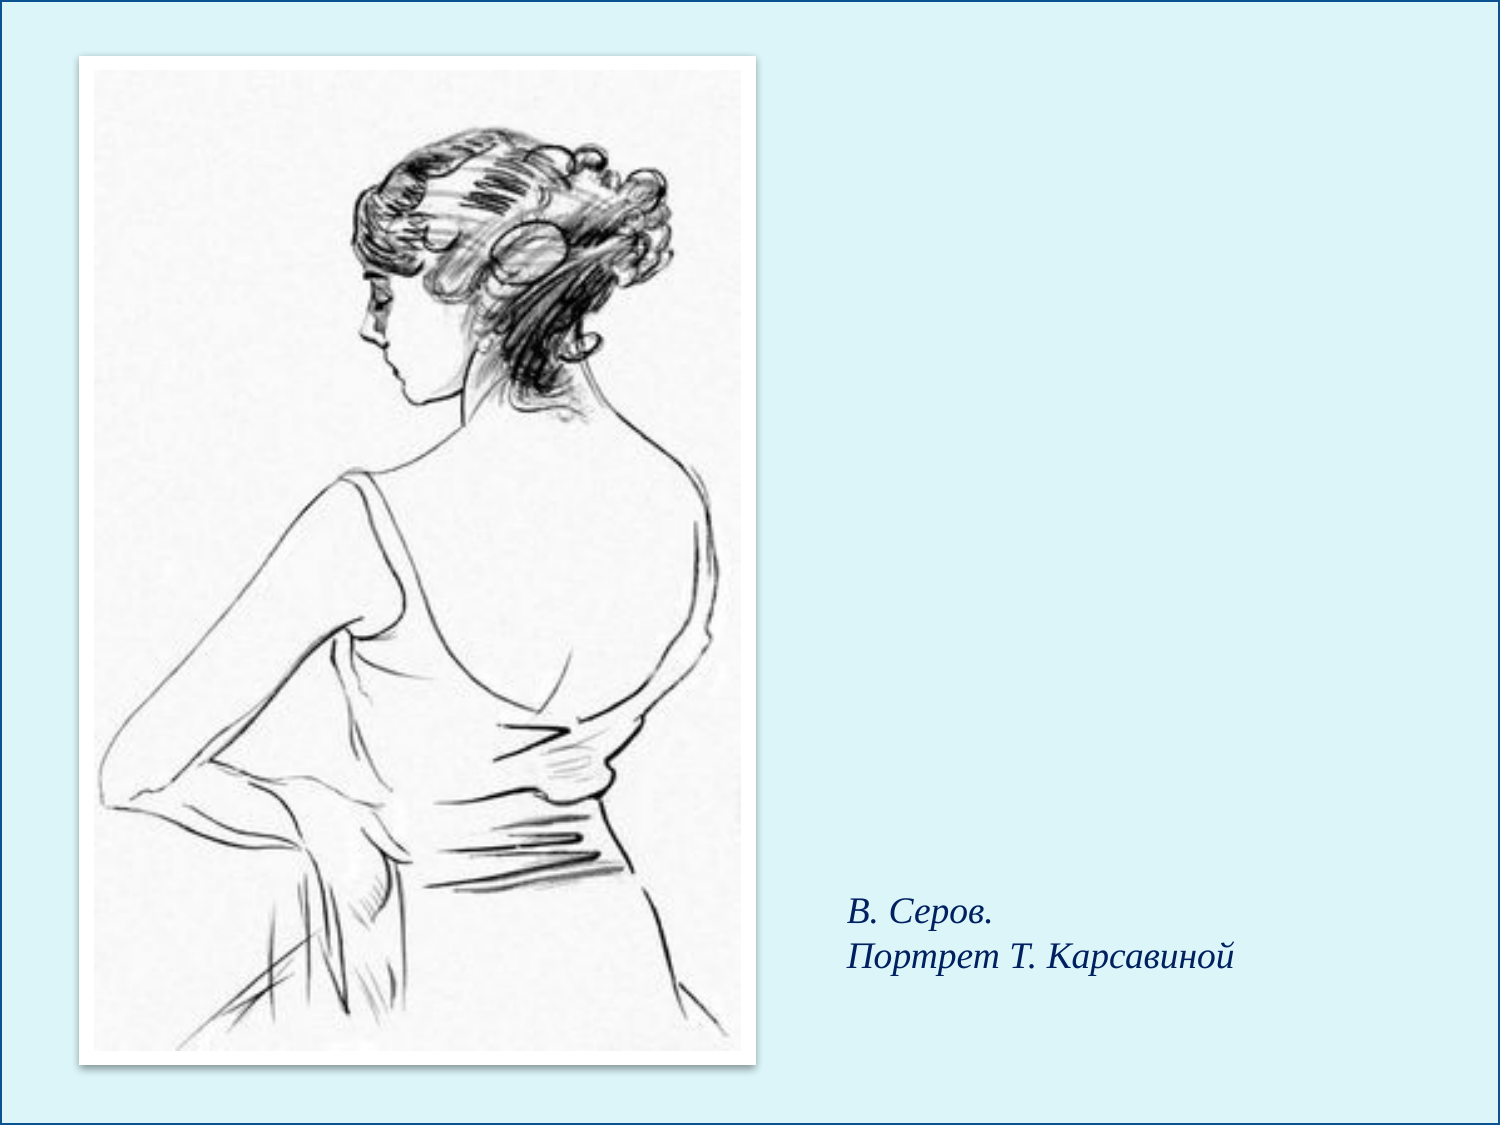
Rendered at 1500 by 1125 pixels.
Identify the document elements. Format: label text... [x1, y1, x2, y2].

text_box В. Серов. Портрет Т. Карсавиной [832, 878, 1442, 1029]
text_box [0, 0, 1500, 1125]
picture [93, 70, 742, 1052]
